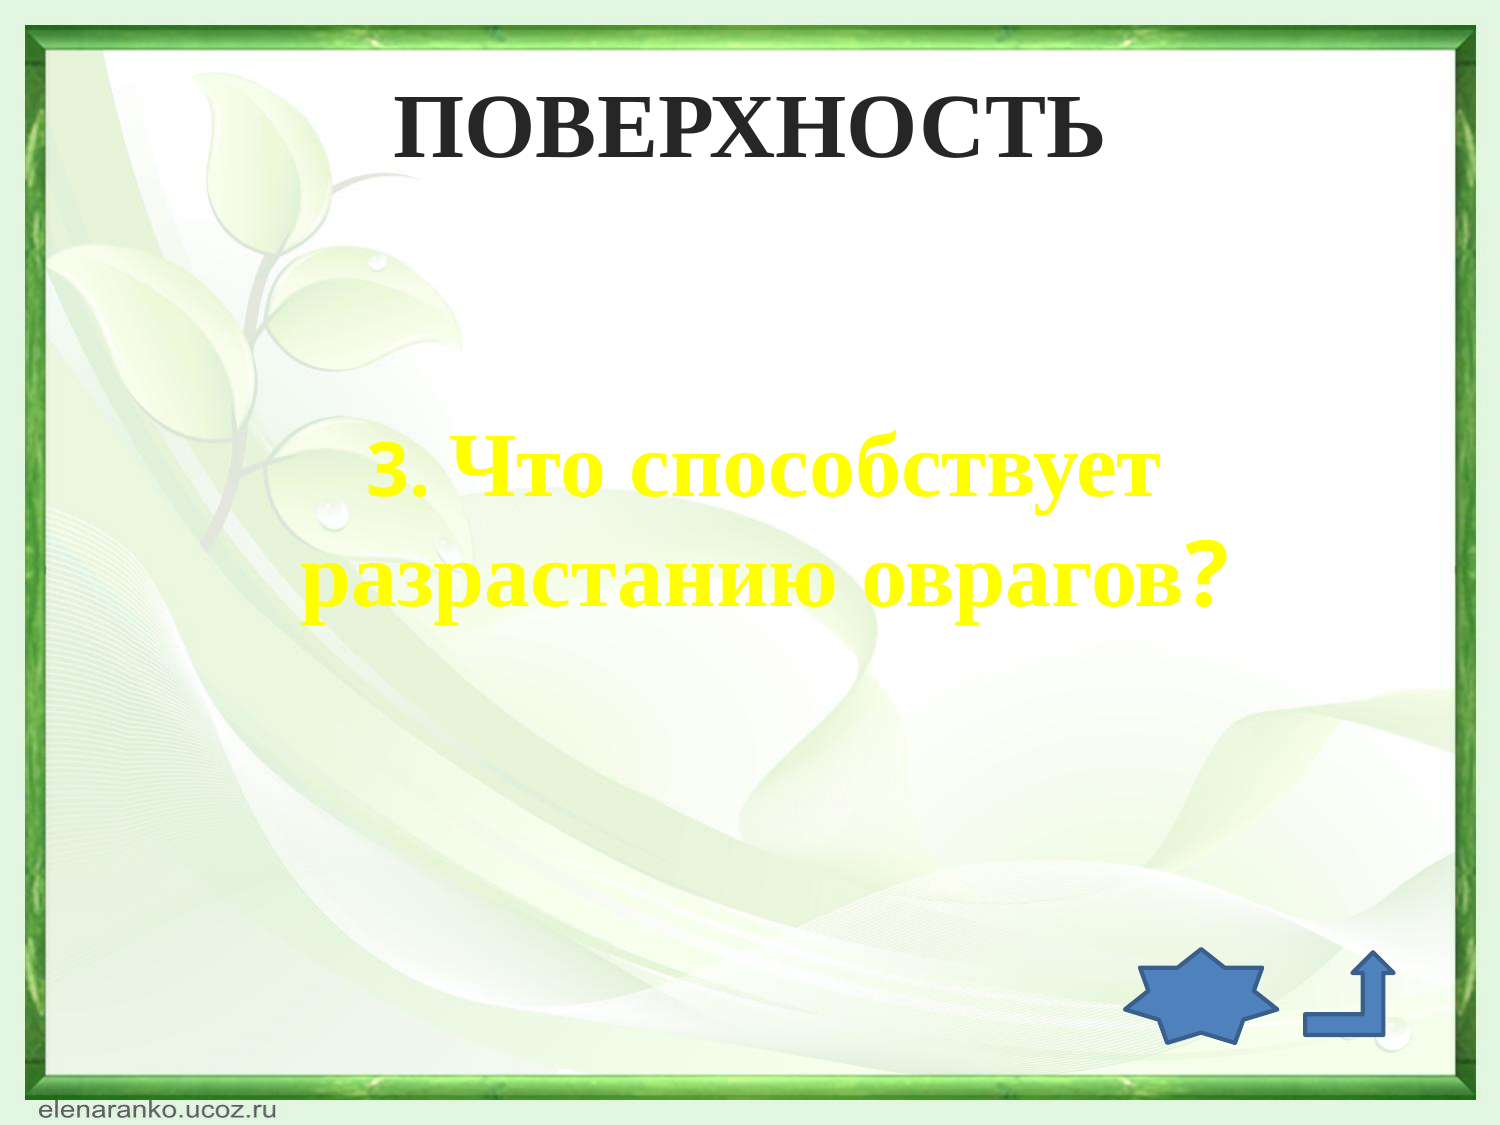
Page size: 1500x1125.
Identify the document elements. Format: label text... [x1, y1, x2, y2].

text_box [1122, 947, 1280, 1045]
text_box [1303, 950, 1396, 1038]
text_box 3. Что способствует разрастанию оврагов? [135, 397, 1394, 632]
text_box ПОВЕРХНОСТЬ [378, 58, 1124, 184]
picture [0, 0, 1500, 1125]
